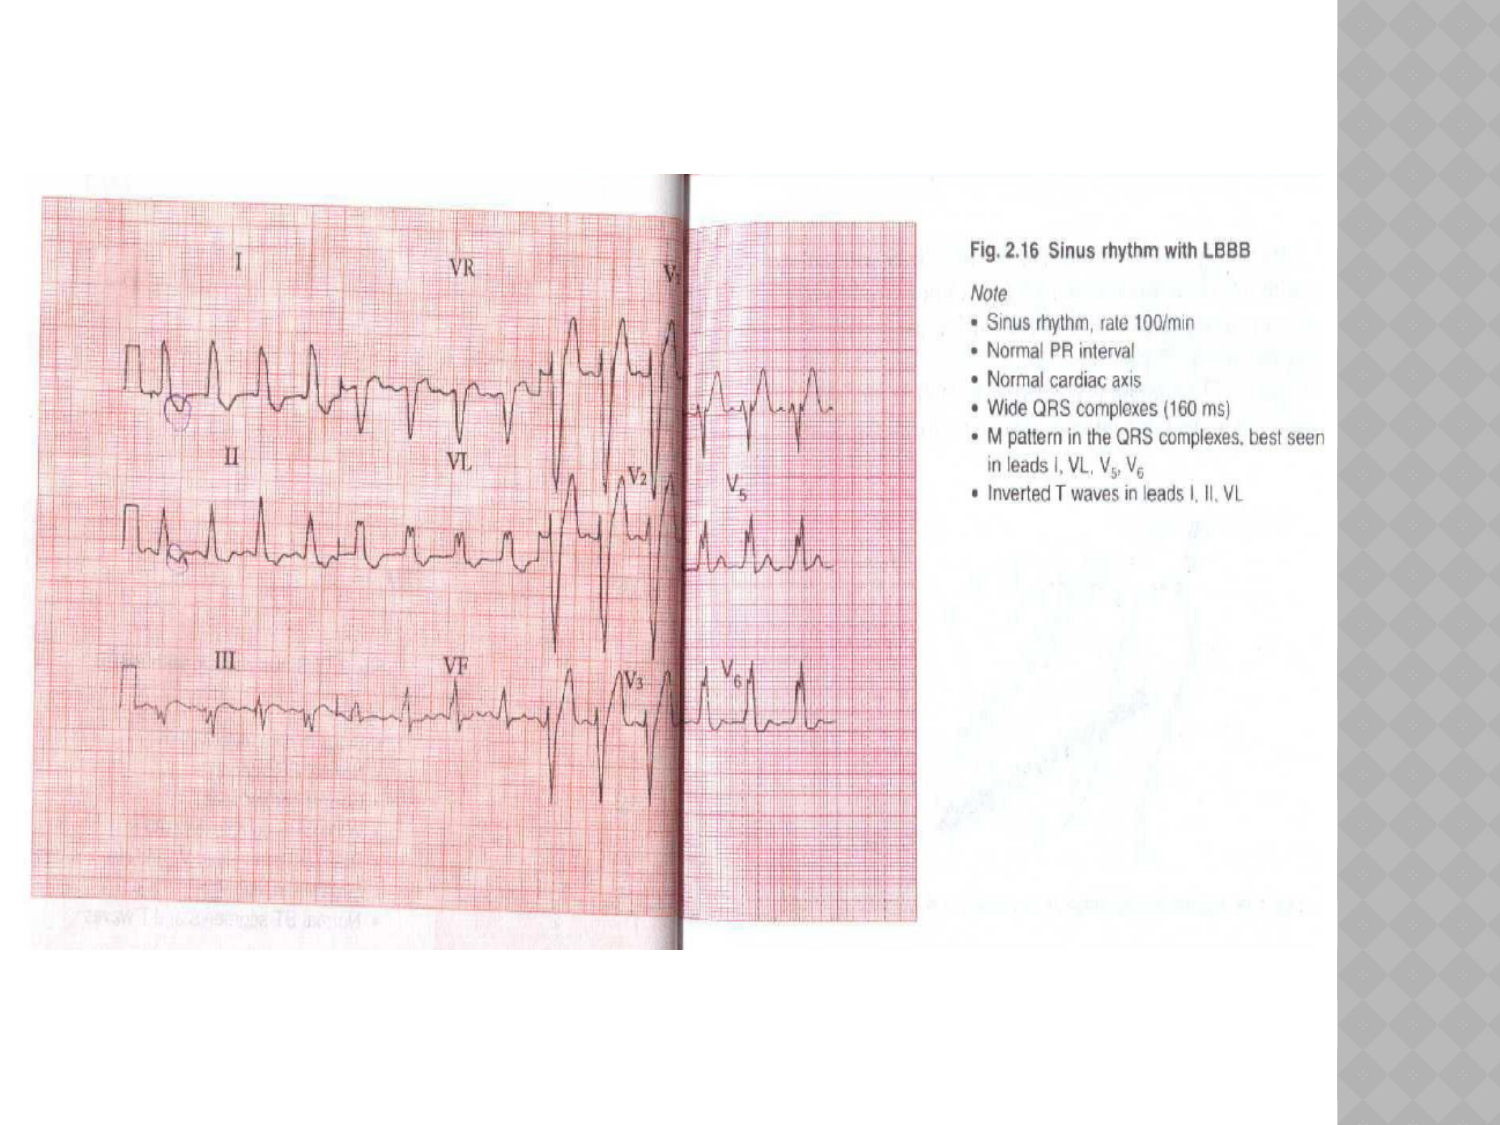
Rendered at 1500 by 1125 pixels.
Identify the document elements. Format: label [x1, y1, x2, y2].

picture [23, 174, 1325, 951]
